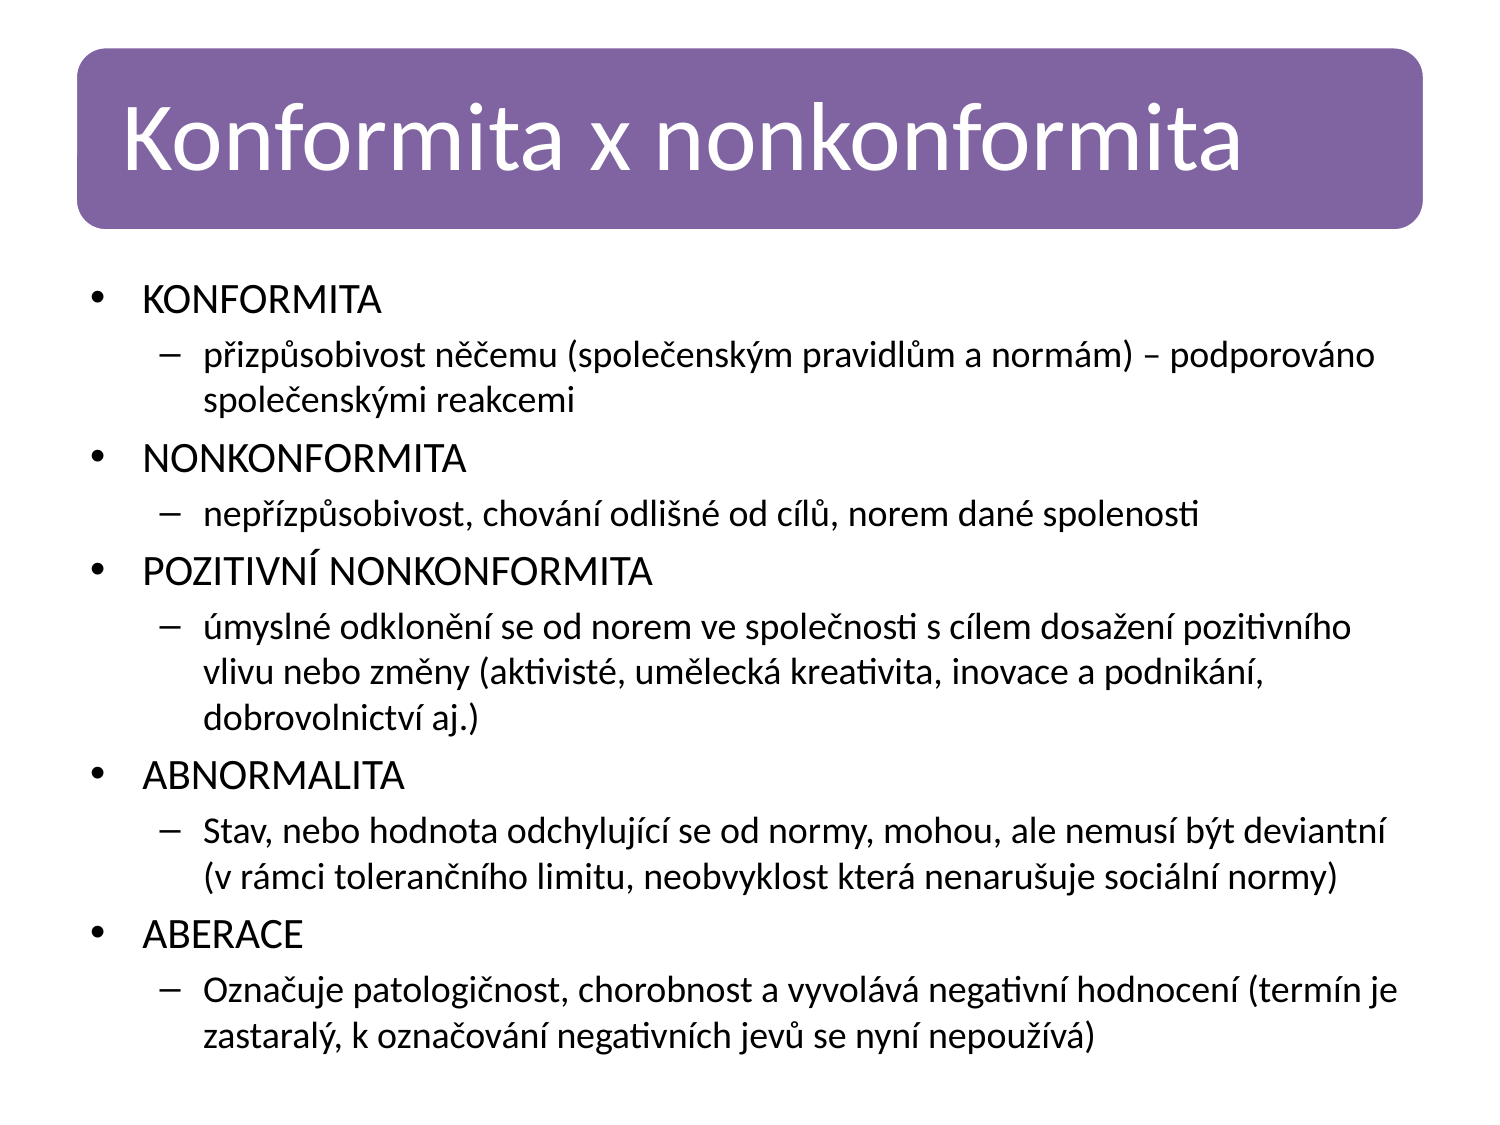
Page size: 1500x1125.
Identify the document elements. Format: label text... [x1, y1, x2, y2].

list KONFORMITA přizpůsobivost něčemu (společenským pravidlům a normám) – podporováno společenskými reakcemi NONKONFORMITA nepřízpůsobivost, chování odlišné od cílů, norem dané spolenosti POZITIVNÍ NONKONFORMITA úmyslné odklonění se od norem ve společnosti s cílem dosažení pozitivního vlivu nebo změny (aktivisté, umělecká kreativita, inovace a podnikání, dobrovolnictví aj.) ABNORMALITA Stav, nebo hodnota odchylující se od normy, mohou, ale nemusí být deviantní (v rámci tolerančního limitu, neobvyklost která nenarušuje sociální normy) ABERACE Označuje patologičnost, chorobnost a vyvolává negativní hodnocení (termín je zastaralý, k označování negativních jevů se nyní nepoužívá) [75, 262, 1425, 1080]
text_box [74, 44, 1426, 233]
